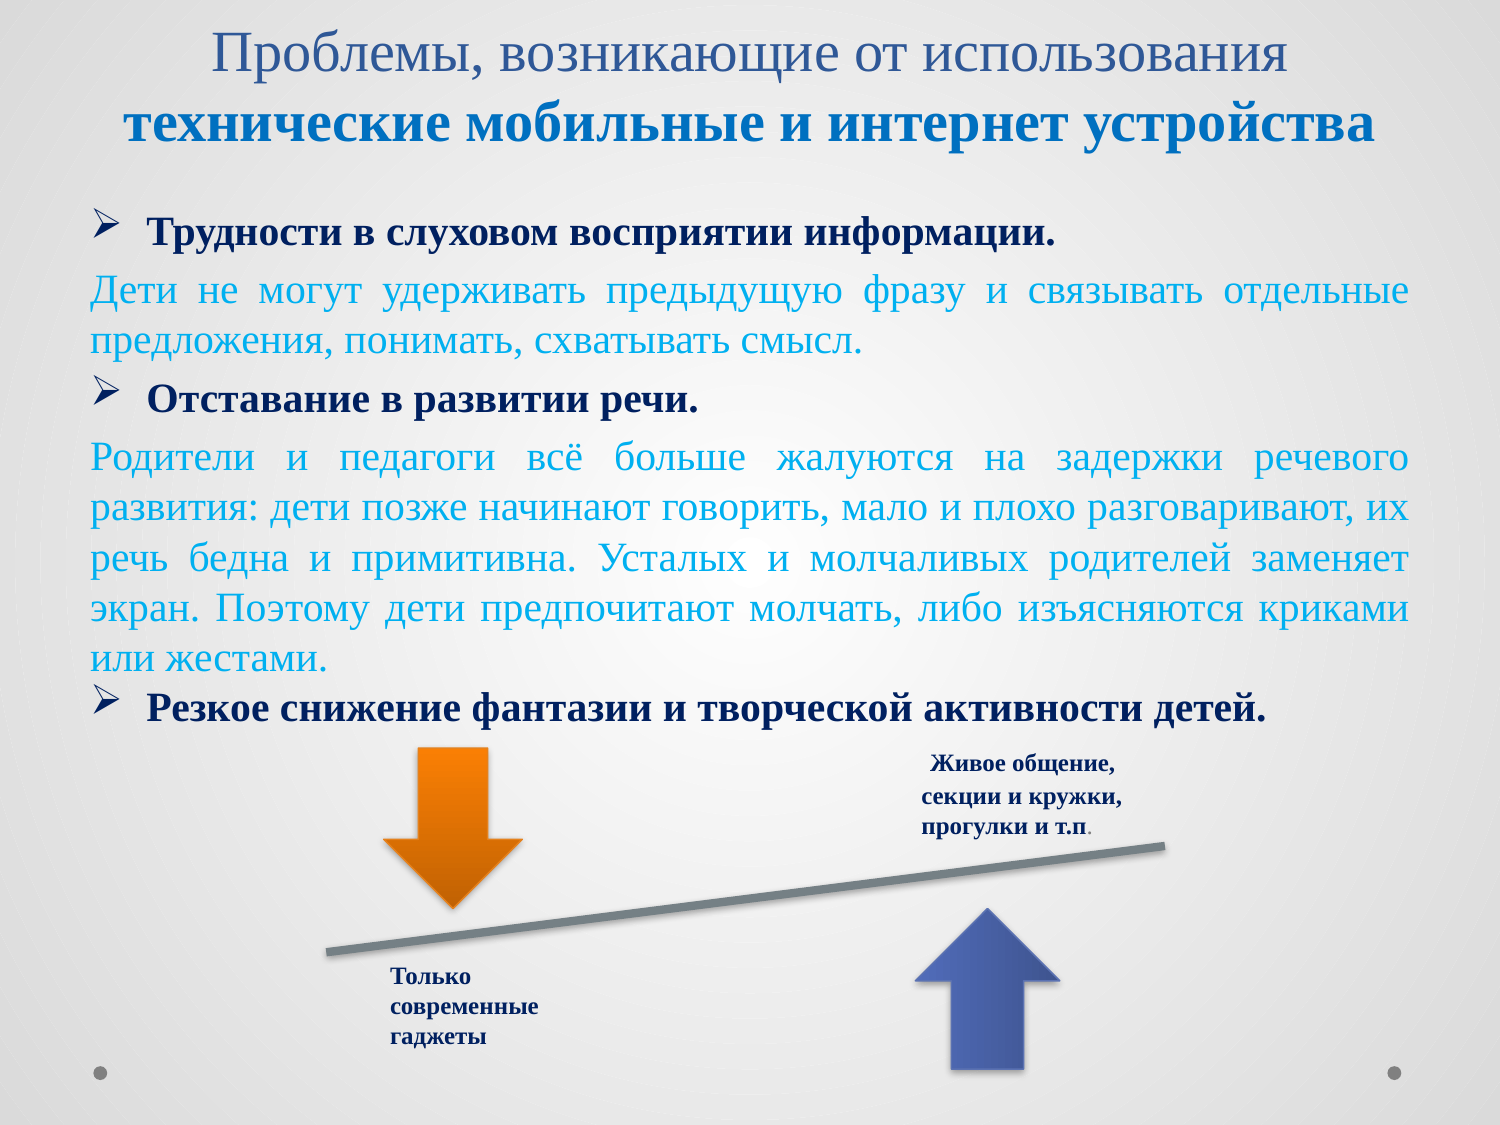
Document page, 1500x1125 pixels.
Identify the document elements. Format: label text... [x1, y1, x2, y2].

list Трудности в слуховом восприятии информации. Дети не могут удерживать предыдущую фразу и связывать отдельные предложения, понимать, схватывать смысл. Отставание в развитии речи. Родители и педагоги всё больше жалуются на задержки речевого развития: дети позже начинают говорить, мало и плохо разговаривают, их речь бедна и примитивна. Усталых и молчаливых родителей заменяет экран. Поэтому дети предпочитают молчать, либо изъясняются криками или жестами. Резкое снижение фантазии и творческой активности детей. Живое общение, секции и кружки, прогулки и т.п. Только современные гаджеты [75, 196, 1425, 1094]
text_box [383, 747, 523, 844]
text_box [325, 845, 1166, 953]
title Проблемы, возникающие от использования технические мобильные и интернет устройства [75, 0, 1425, 161]
text_box [914, 960, 1061, 1070]
